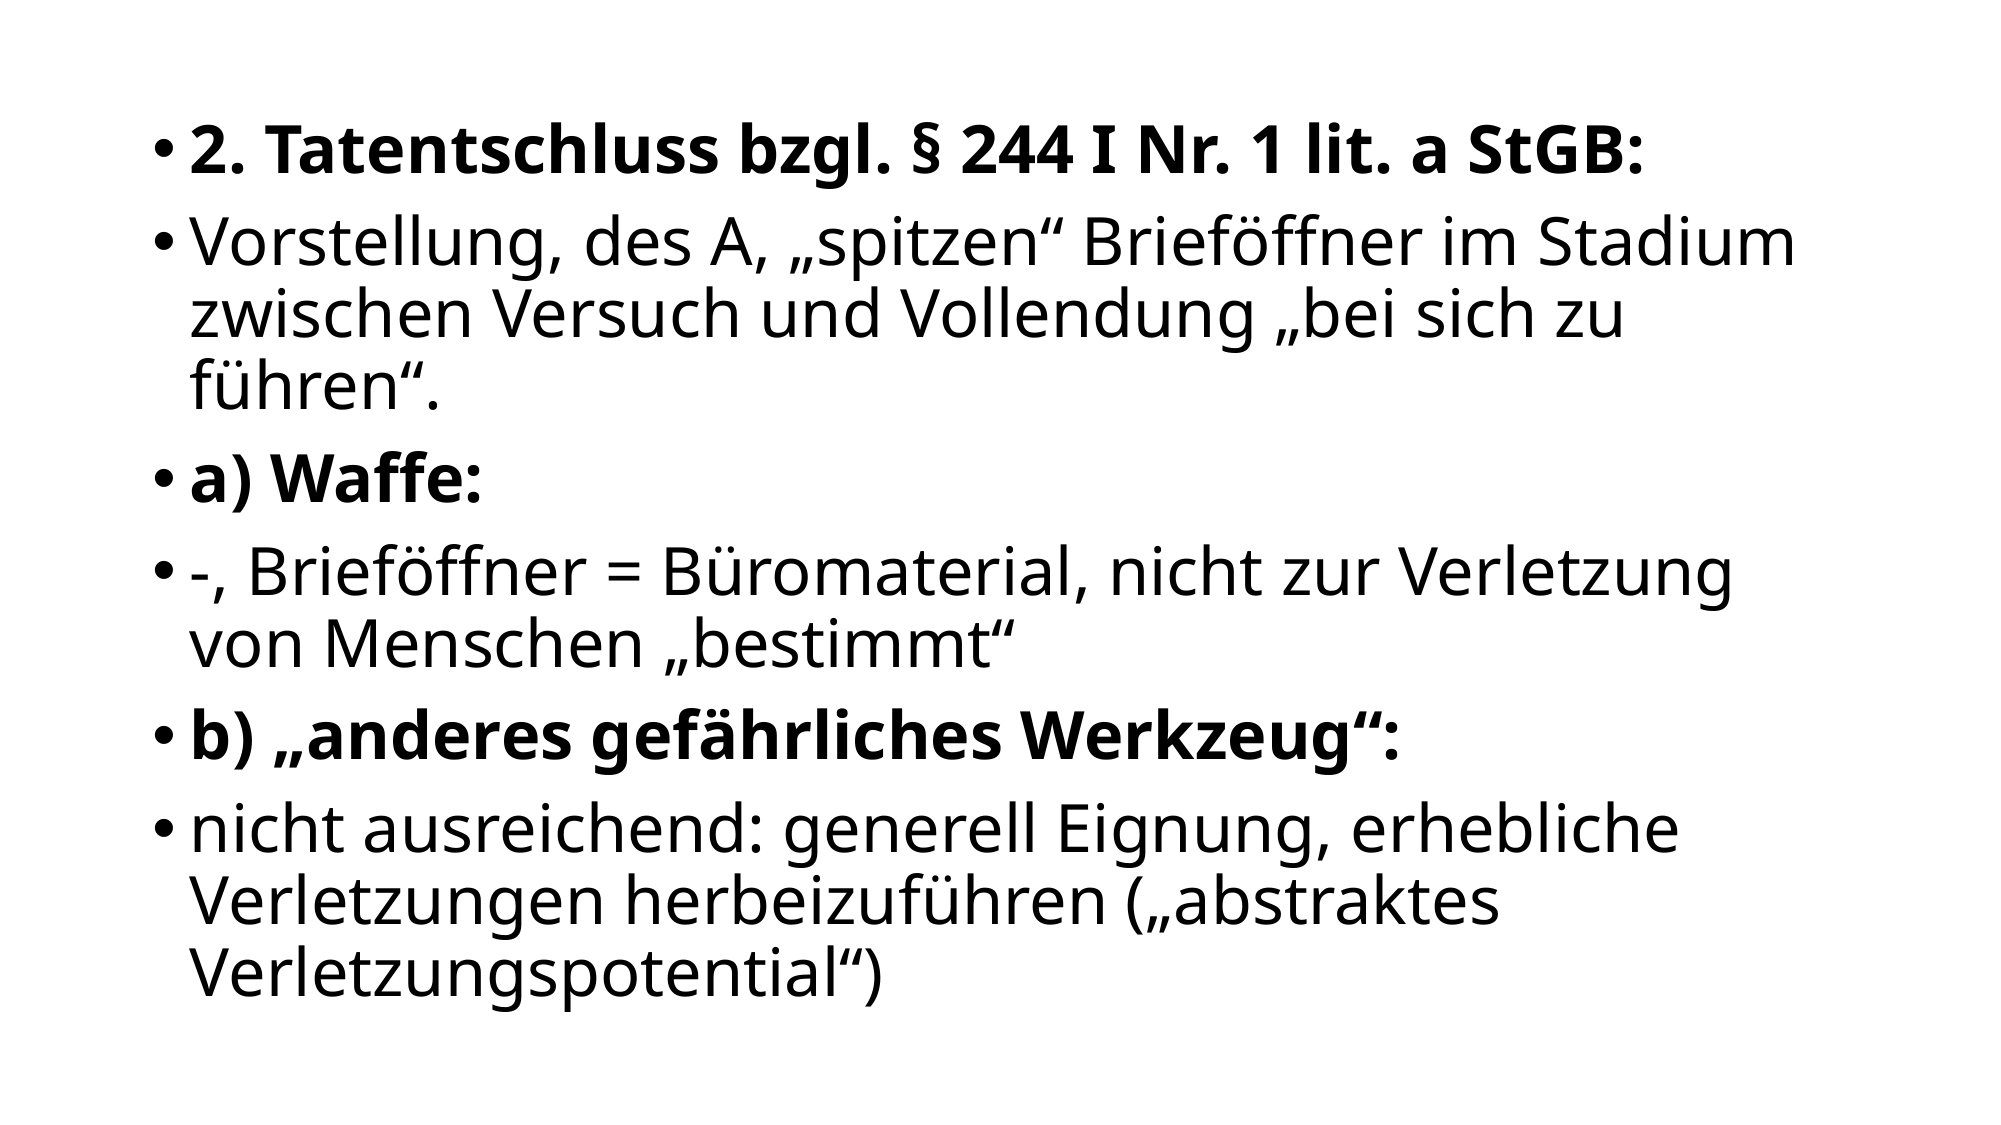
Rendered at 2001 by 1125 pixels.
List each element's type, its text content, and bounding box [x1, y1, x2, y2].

list 2. Tatentschluss bzgl. § 244 I Nr. 1 lit. a StGB: Vorstellung, des A, „spitzen“ Brieföffner im Stadium zwischen Versuch und Vollendung „bei sich zu führen“. a) Waffe: -, Brieföffner = Büromaterial, nicht zur Verletzung von Menschen „bestimmt“ b) „anderes gefährliches Werkzeug“: nicht ausreichend: generell Eignung, erhebliche Verletzungen herbeizuführen („abstraktes Verletzungspotential“) [137, 108, 1863, 1014]
